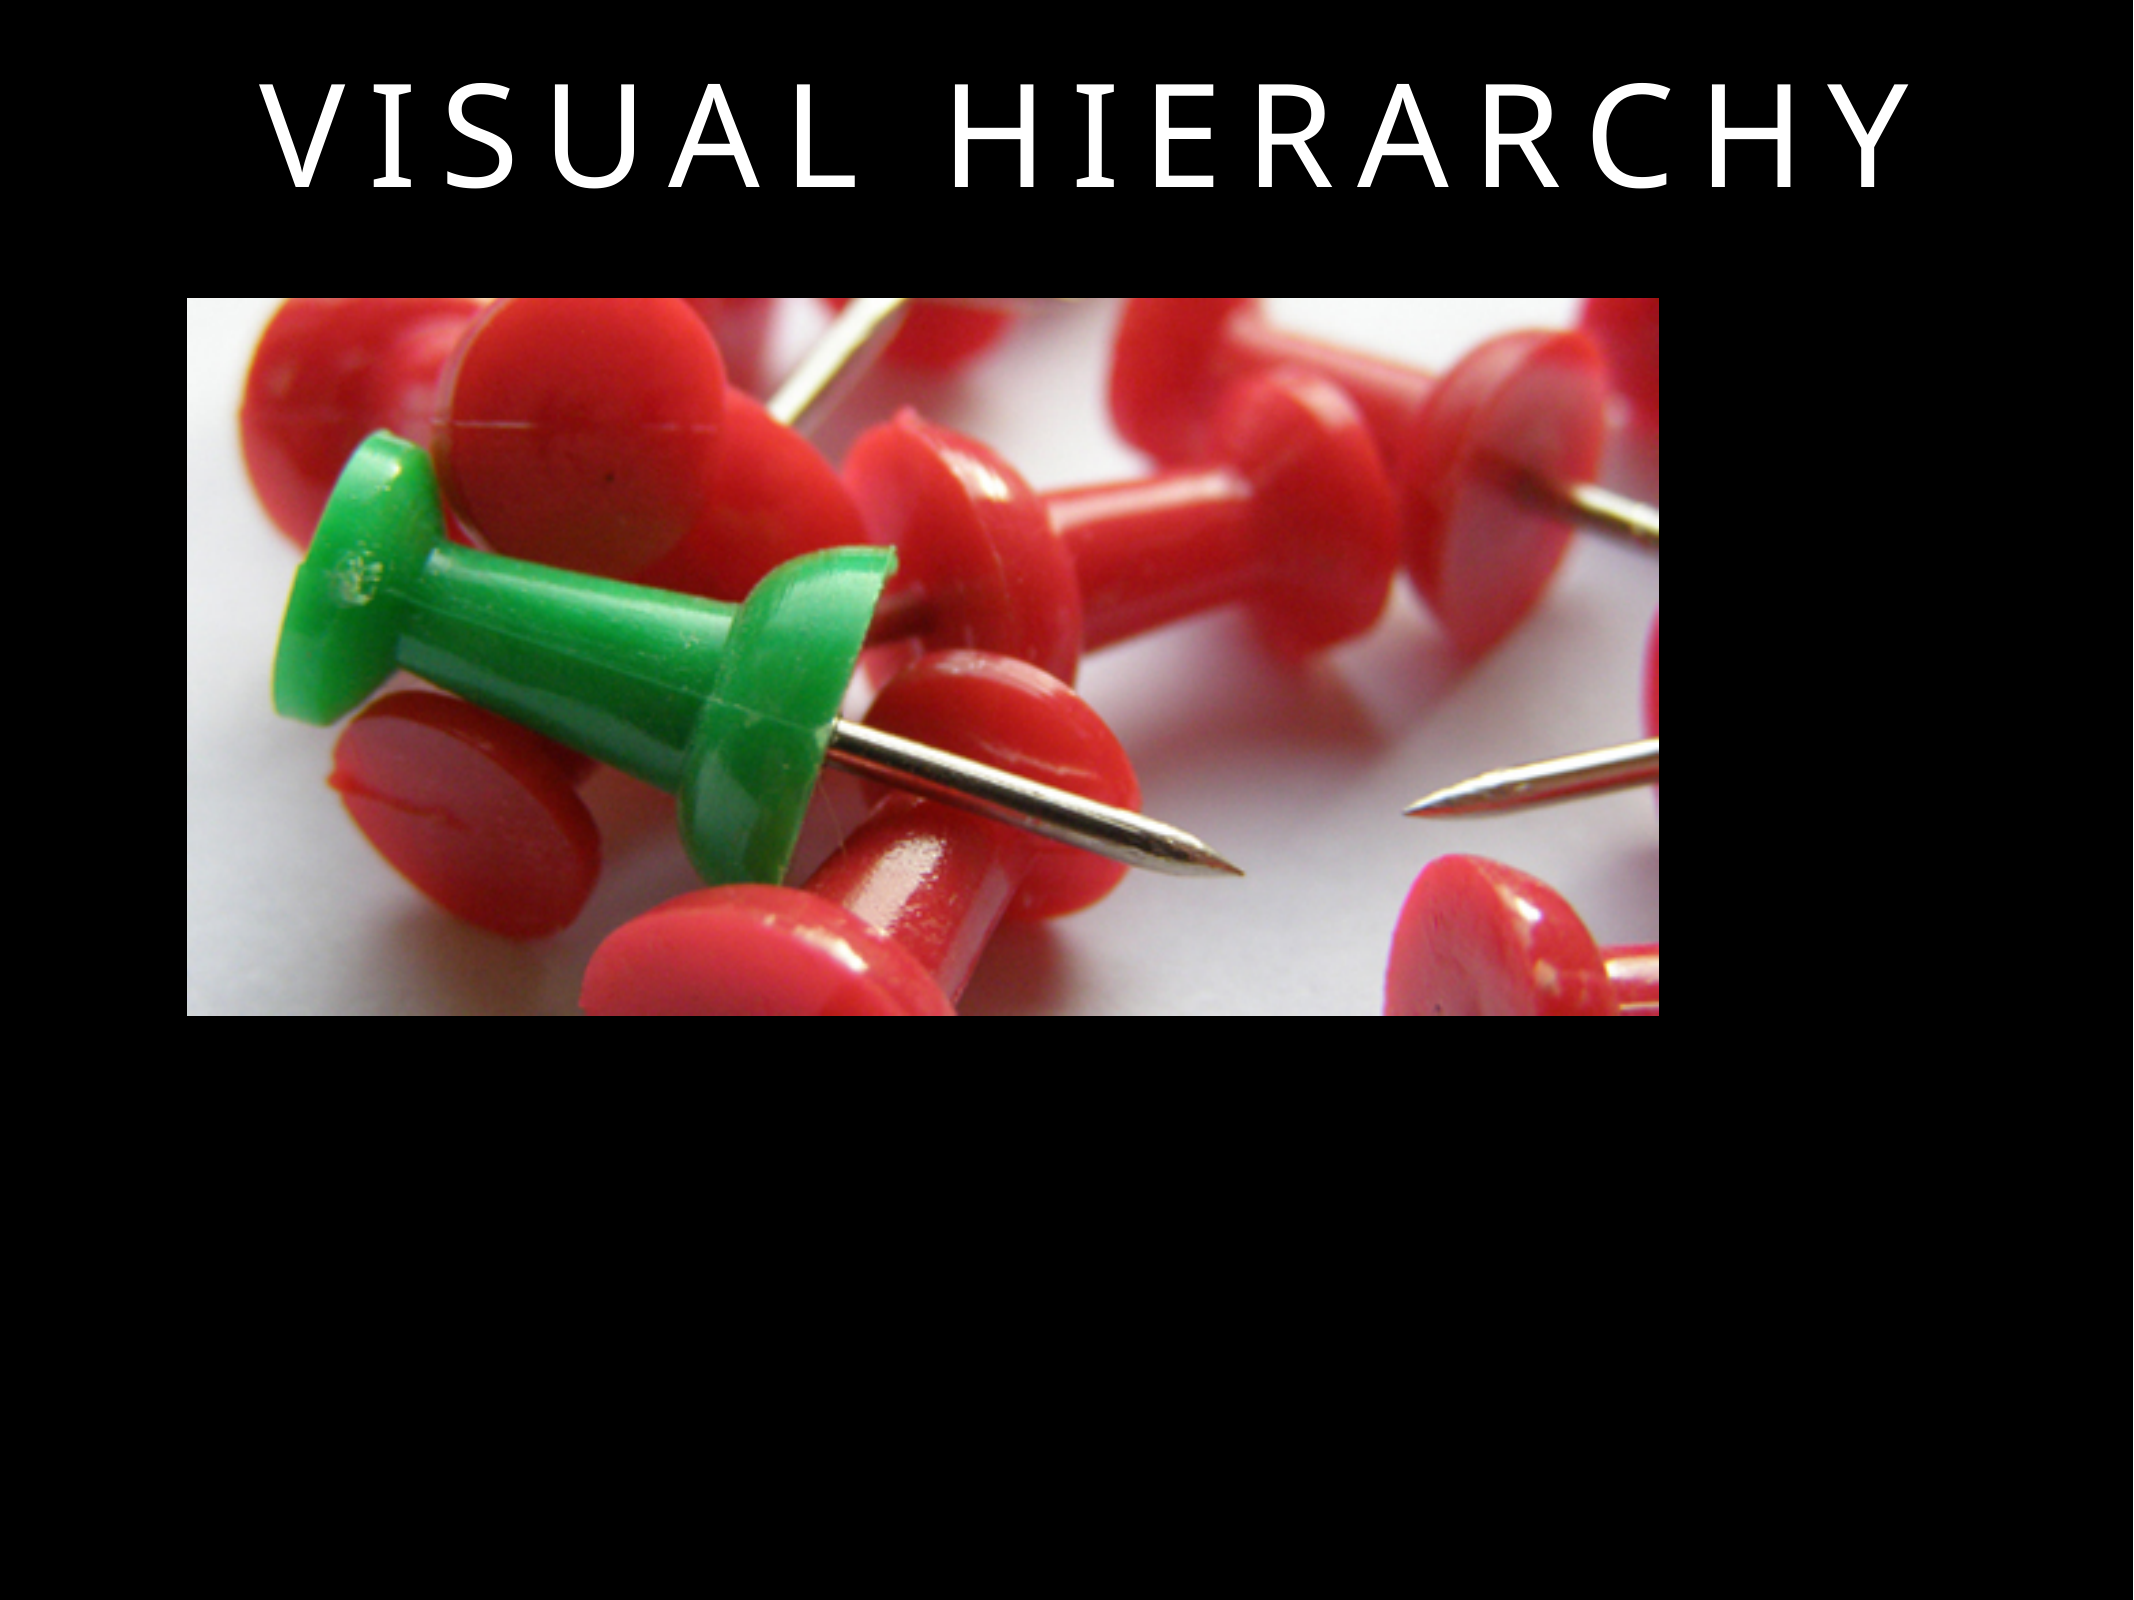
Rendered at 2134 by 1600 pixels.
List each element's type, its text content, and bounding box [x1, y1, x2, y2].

picture [186, 298, 1659, 1016]
title VISUAL HIERARCHY [126, 43, 2045, 409]
